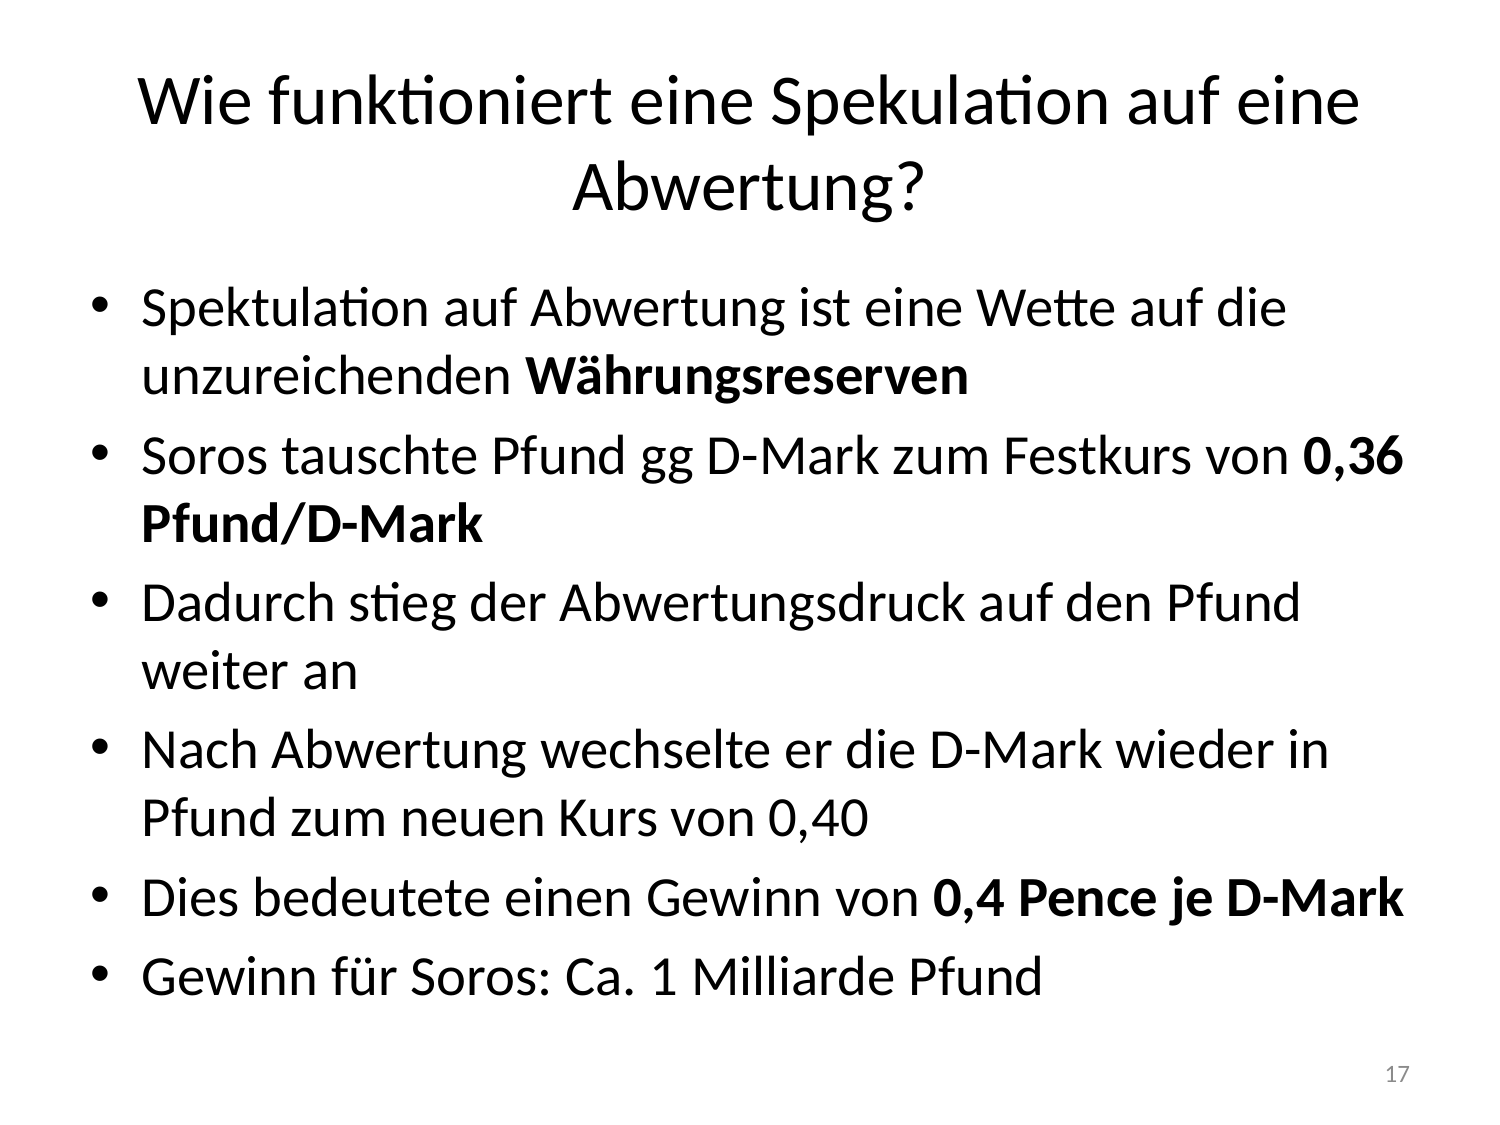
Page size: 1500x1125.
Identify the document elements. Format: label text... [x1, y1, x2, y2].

slide_number 17 [1074, 1042, 1425, 1103]
list Spektulation auf Abwertung ist eine Wette auf die unzureichenden Währungsreserven Soros tauschte Pfund gg D-Mark zum Festkurs von 0,36 Pfund/D-Mark Dadurch stieg der Abwertungsdruck auf den Pfund weiter an Nach Abwertung wechselte er die D-Mark wieder in Pfund zum neuen Kurs von 0,40 Dies bedeutete einen Gewinn von 0,4 Pence je D-Mark Gewinn für Soros: Ca. 1 Milliarde Pfund [75, 262, 1425, 1035]
title Wie funktioniert eine Spekulation auf eine Abwertung? [75, 45, 1425, 233]
